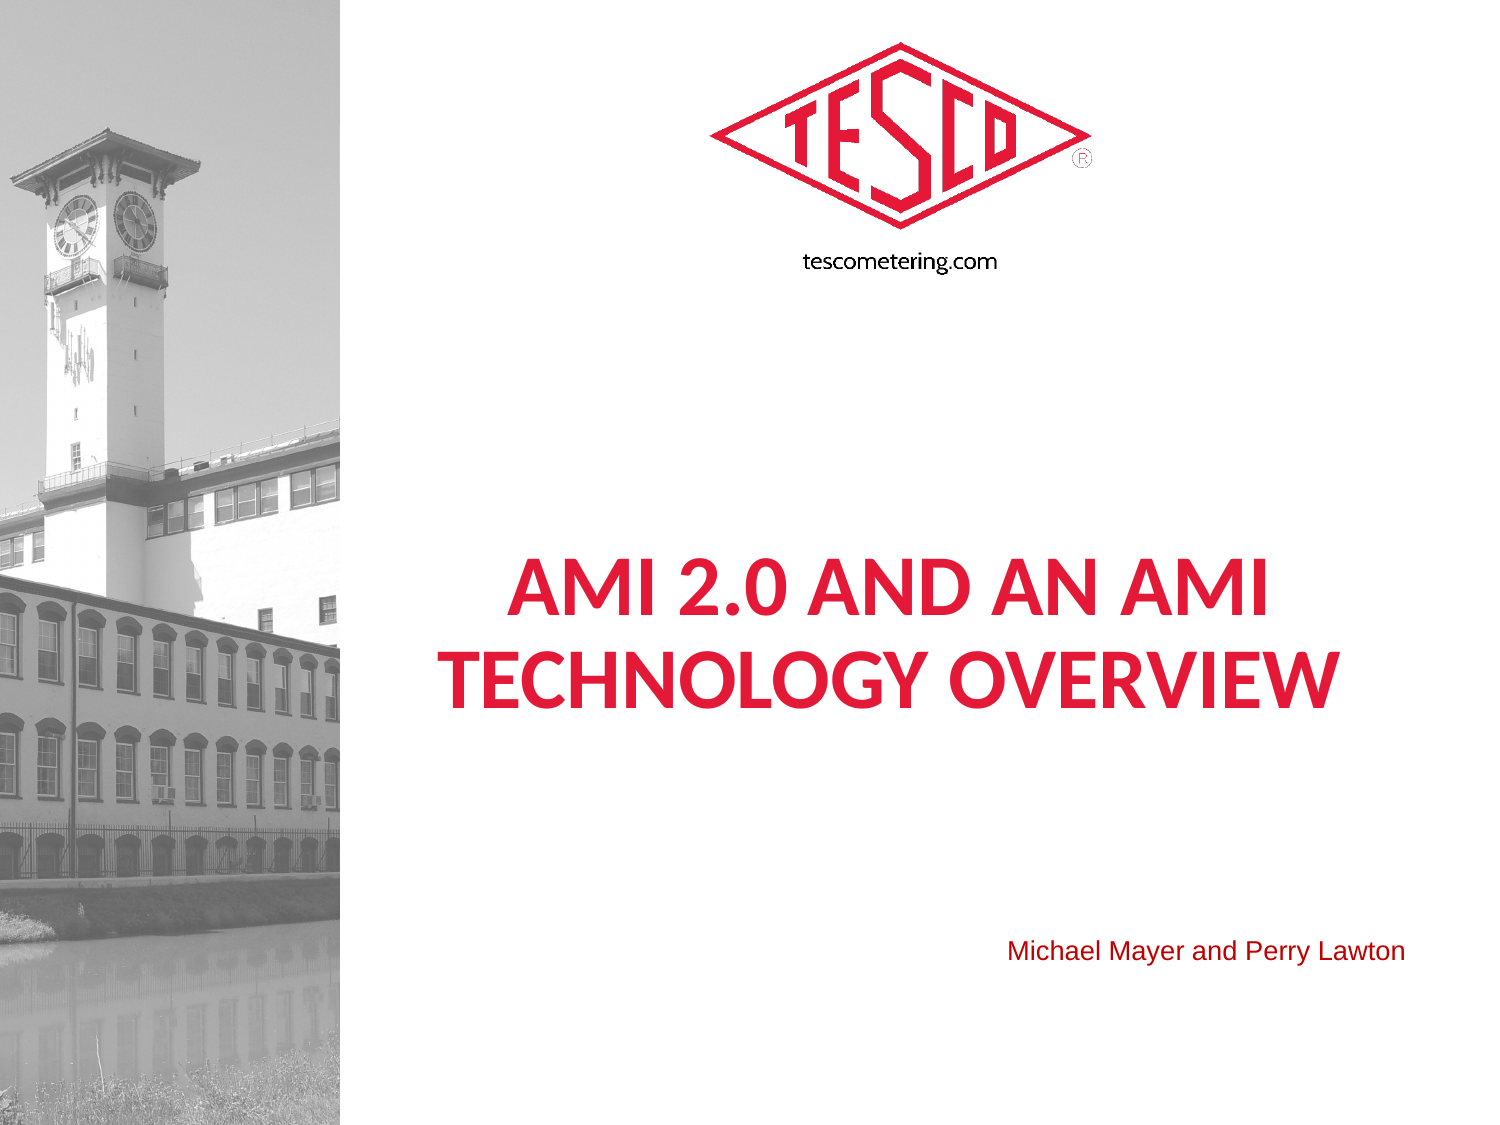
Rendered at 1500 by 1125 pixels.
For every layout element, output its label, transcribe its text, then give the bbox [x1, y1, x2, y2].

title AMI 2.0 and an AMI Technology Overview [376, 479, 1403, 736]
picture [709, 42, 1092, 276]
picture [0, 0, 340, 1125]
list Michael Mayer and Perry Lawton [889, 929, 1422, 975]
